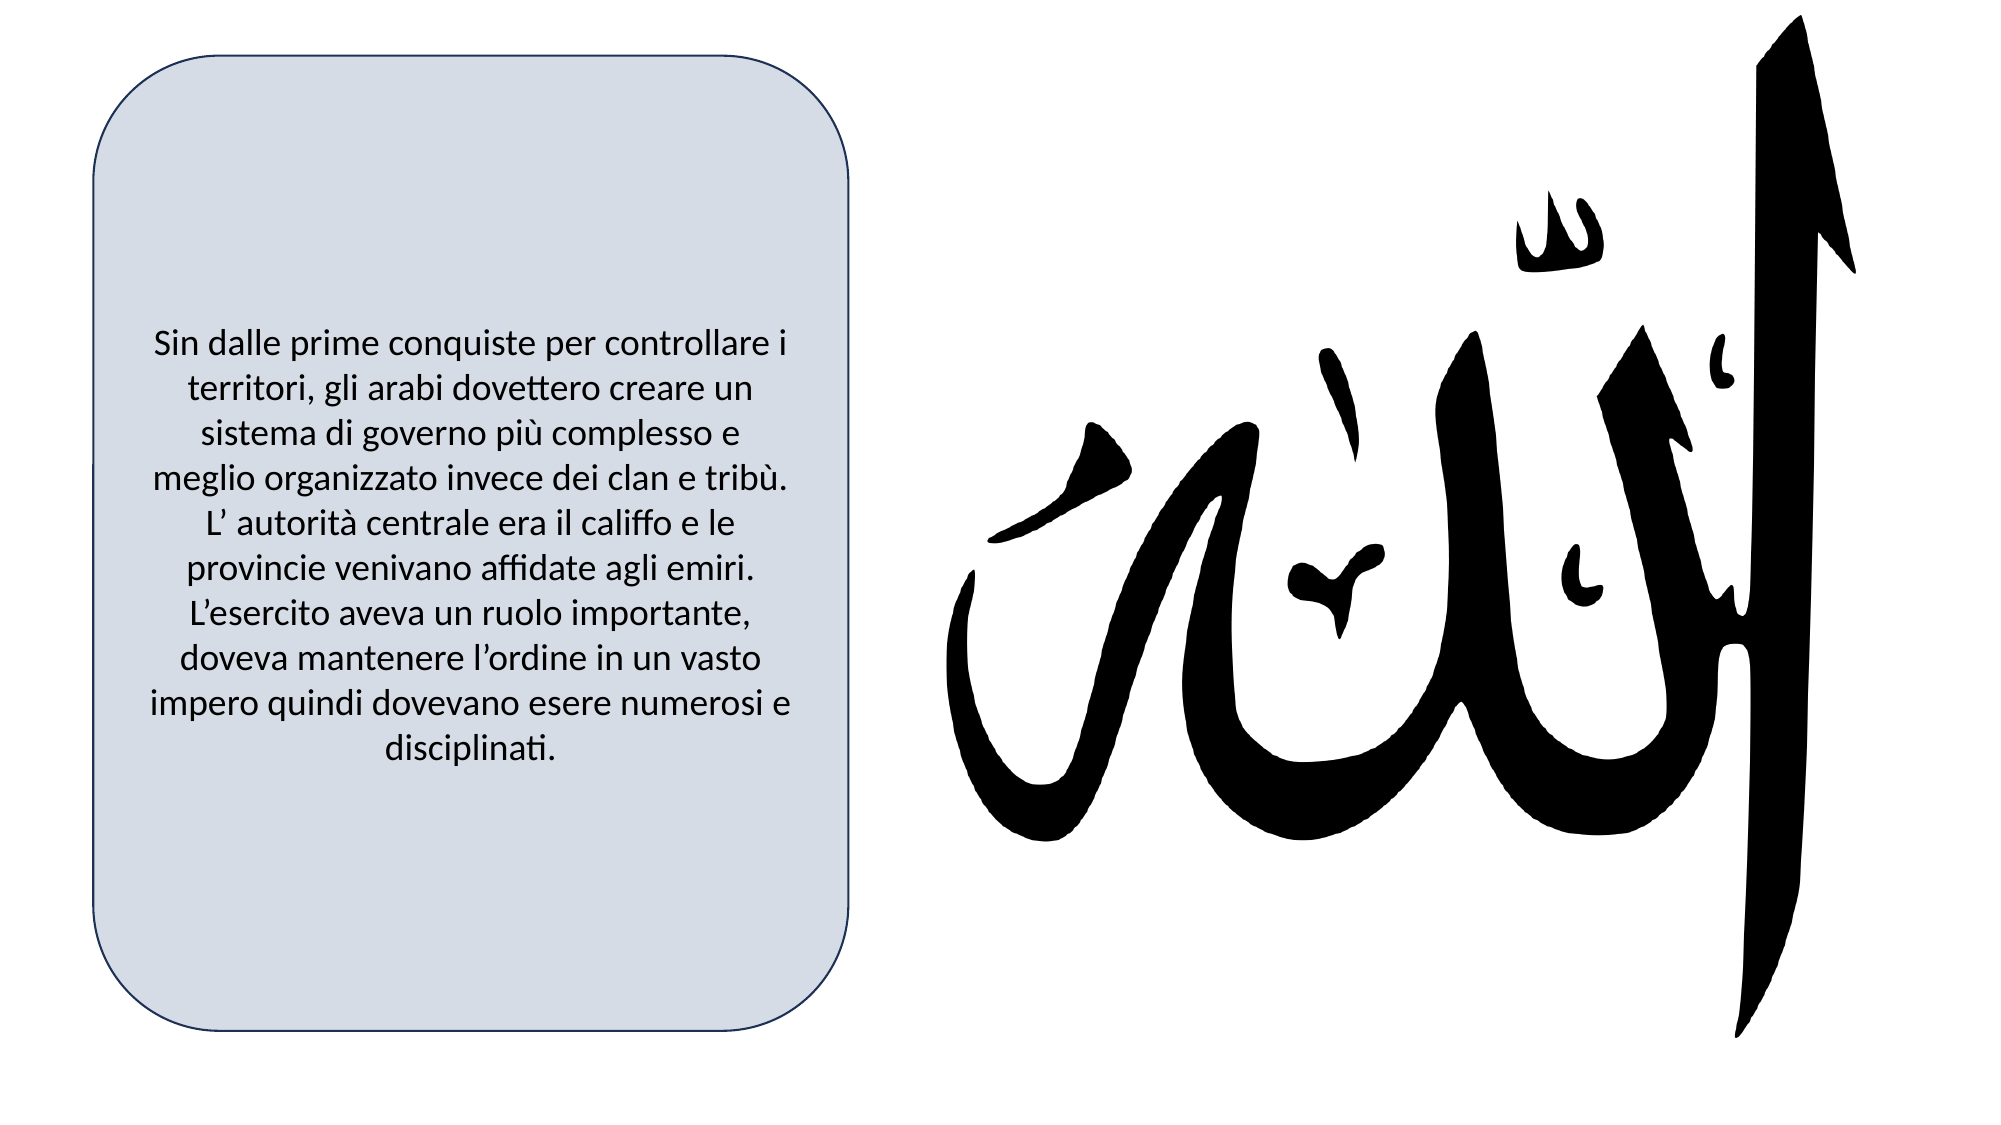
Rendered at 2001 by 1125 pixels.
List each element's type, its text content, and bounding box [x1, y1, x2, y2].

text_box Sin dalle prime conquiste per controllare i territori, gli arabi dovettero creare un sistema di governo più complesso e meglio organizzato invece dei clan e tribù. L’ autorità centrale era il califfo e le provincie venivano affidate agli emiri. L’esercito aveva un ruolo importante, doveva mantenere l’ordine in un vasto impero quindi dovevano esere numerosi e disciplinati. [92, 54, 850, 1032]
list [876, 15, 1927, 1038]
